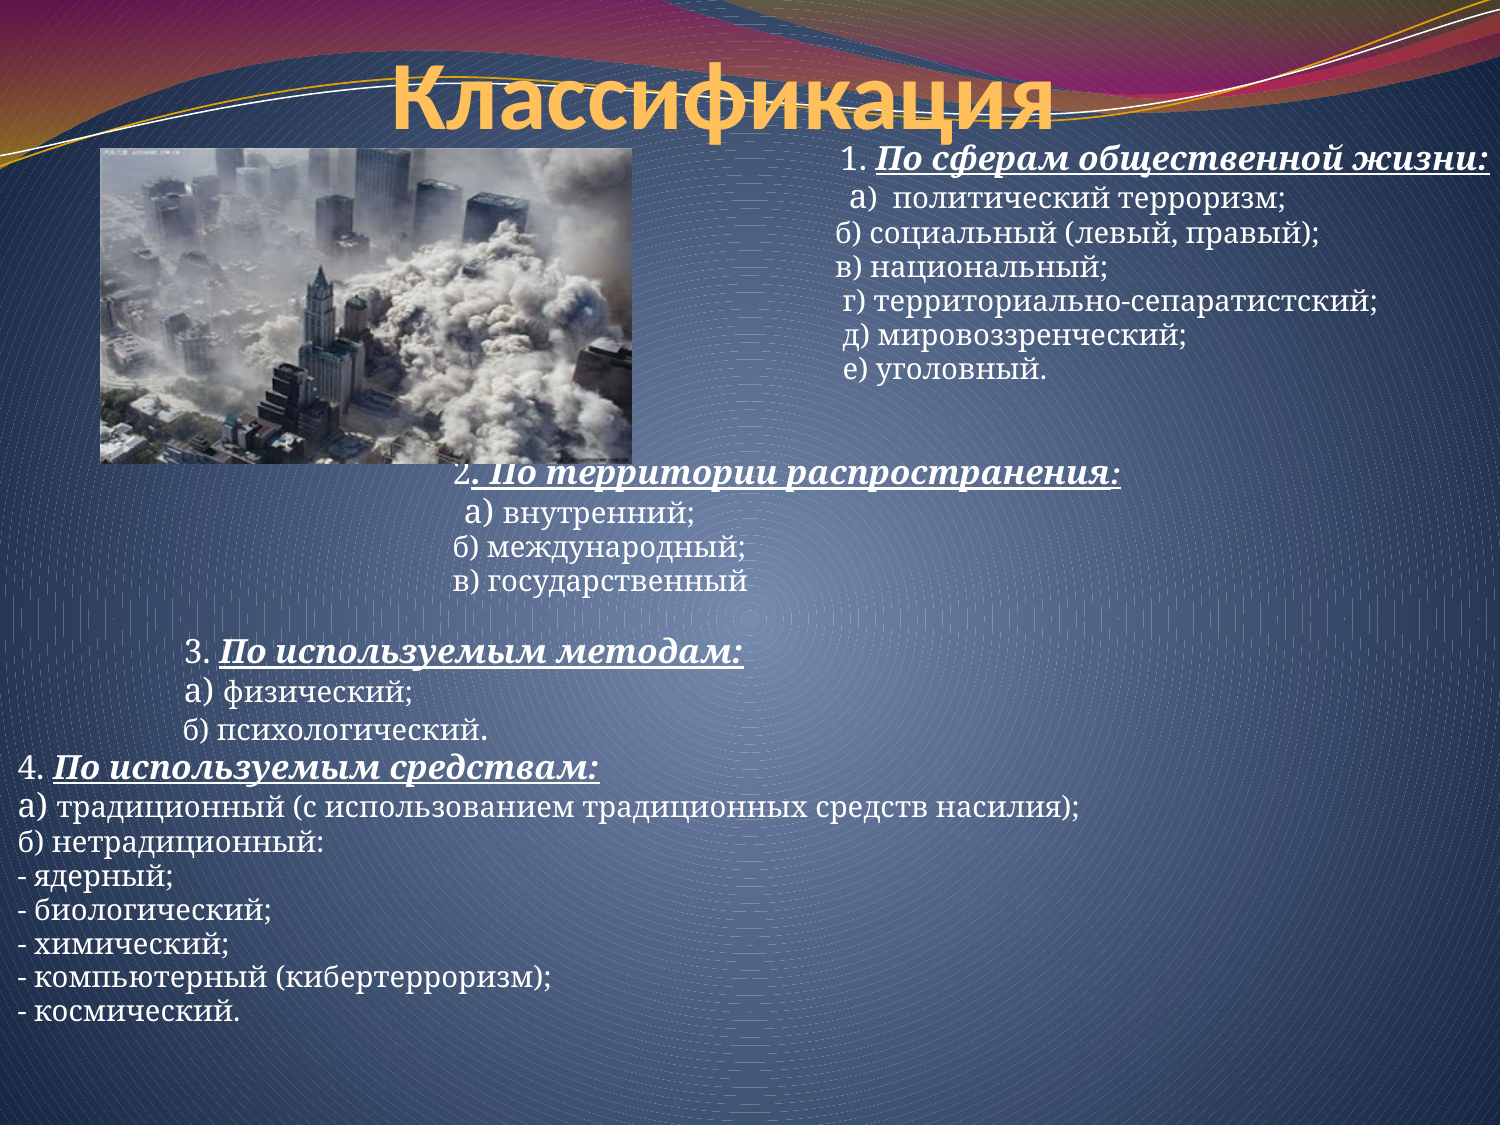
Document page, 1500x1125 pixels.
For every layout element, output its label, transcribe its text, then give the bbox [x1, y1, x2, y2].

subtitle 1. По сферам общественной жизни: а) политический терроризм; б) социальный (левый, правый); в) национальный; г) территориально-сепаратистский; д) мировоззренческий; е) уголовный. 2. По территории распространения: а) внутренний; б) международный; в) государственный 3. По используемым методам: а) физический; б) психологический. 4. По используемым средствам: а) традиционный (с использованием традиционных средств насилия); б) нетрадиционный: - ядерный; - биологический; - химический; - компьютерный (кибертерроризм); - космический. [17, 136, 1500, 1083]
picture [99, 148, 632, 464]
title Классификация [76, 30, 1376, 136]
